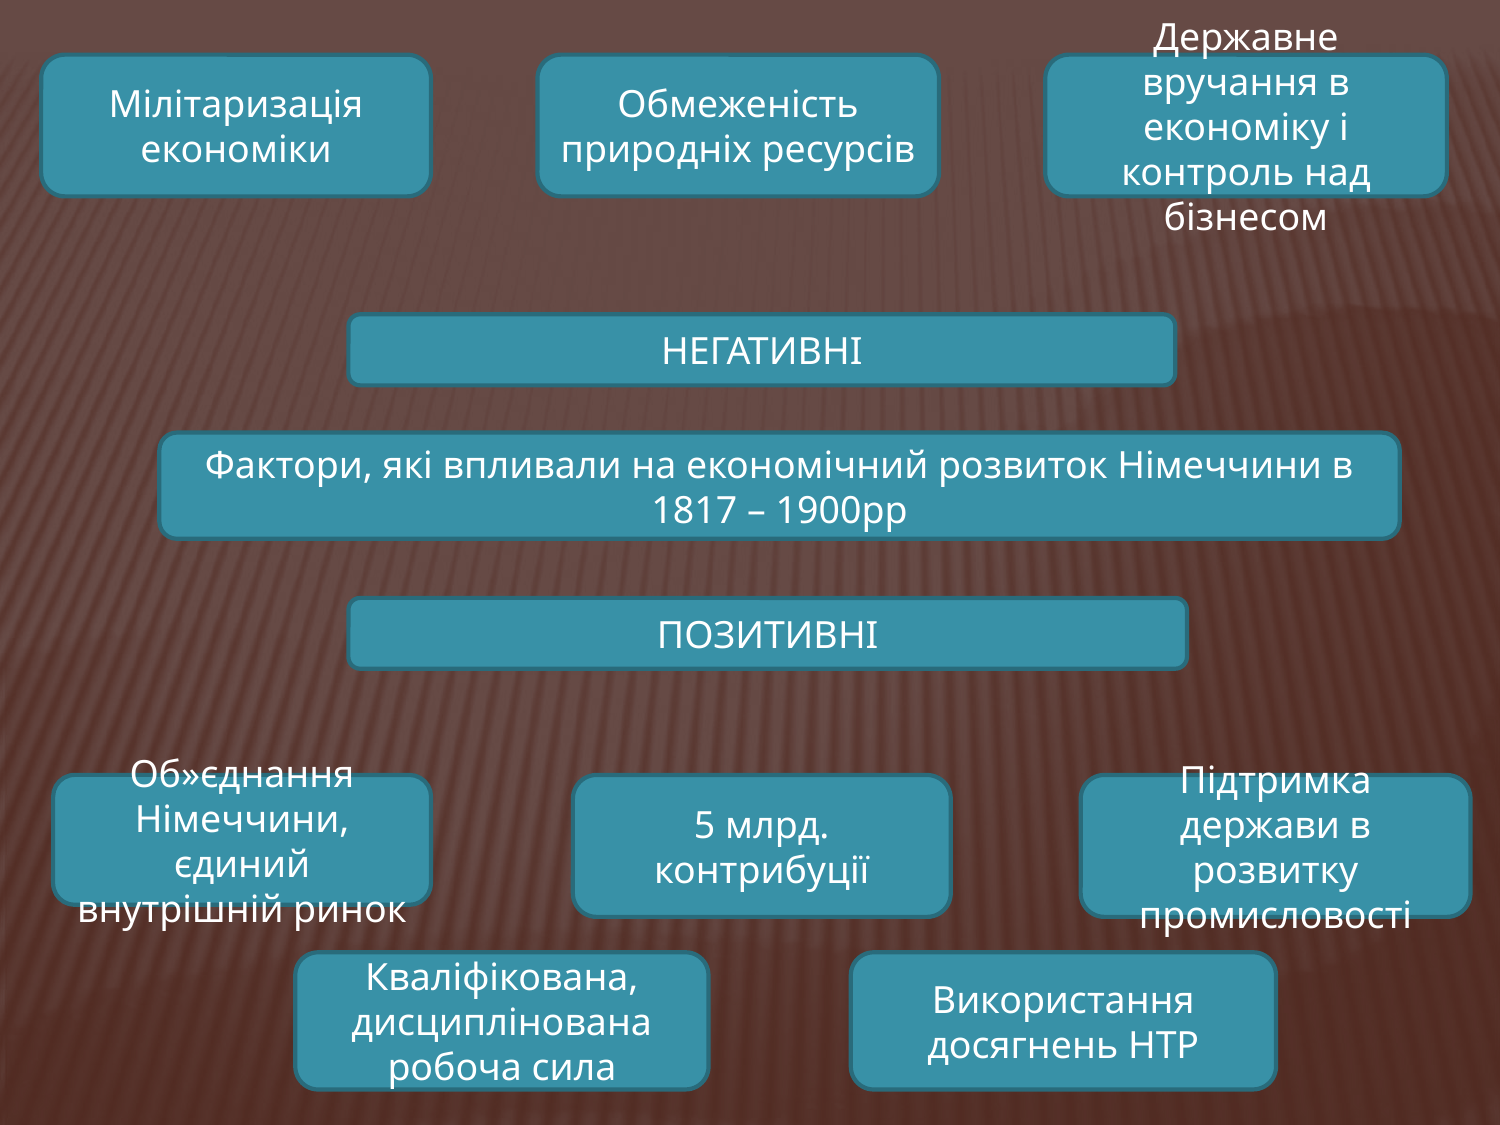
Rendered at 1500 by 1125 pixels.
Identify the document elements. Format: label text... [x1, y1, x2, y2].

text_box Кваліфікована, дисциплінована робоча сила [293, 950, 711, 1092]
text_box Фактори, які впливали на економічний розвиток Німеччини в 1817 – 1900рр [157, 430, 1402, 541]
text_box Використання досягнень НТР [848, 950, 1279, 1092]
text_box НЕГАТИВНІ [346, 312, 1178, 388]
text_box ПОЗИТИВНІ [346, 595, 1190, 671]
text_box Об»єднання Німеччини, єдиний внутрішній ринок [50, 772, 434, 907]
text_box Державне вручання в економіку і контроль над бізнесом [1043, 52, 1449, 199]
text_box Обмеженість природніх ресурсів [535, 52, 942, 199]
text_box Мілітаризація економіки [39, 52, 434, 199]
text_box 5 млрд. контрибуції [570, 772, 953, 919]
text_box Підтримка держави в розвитку промисловості [1078, 772, 1473, 919]
